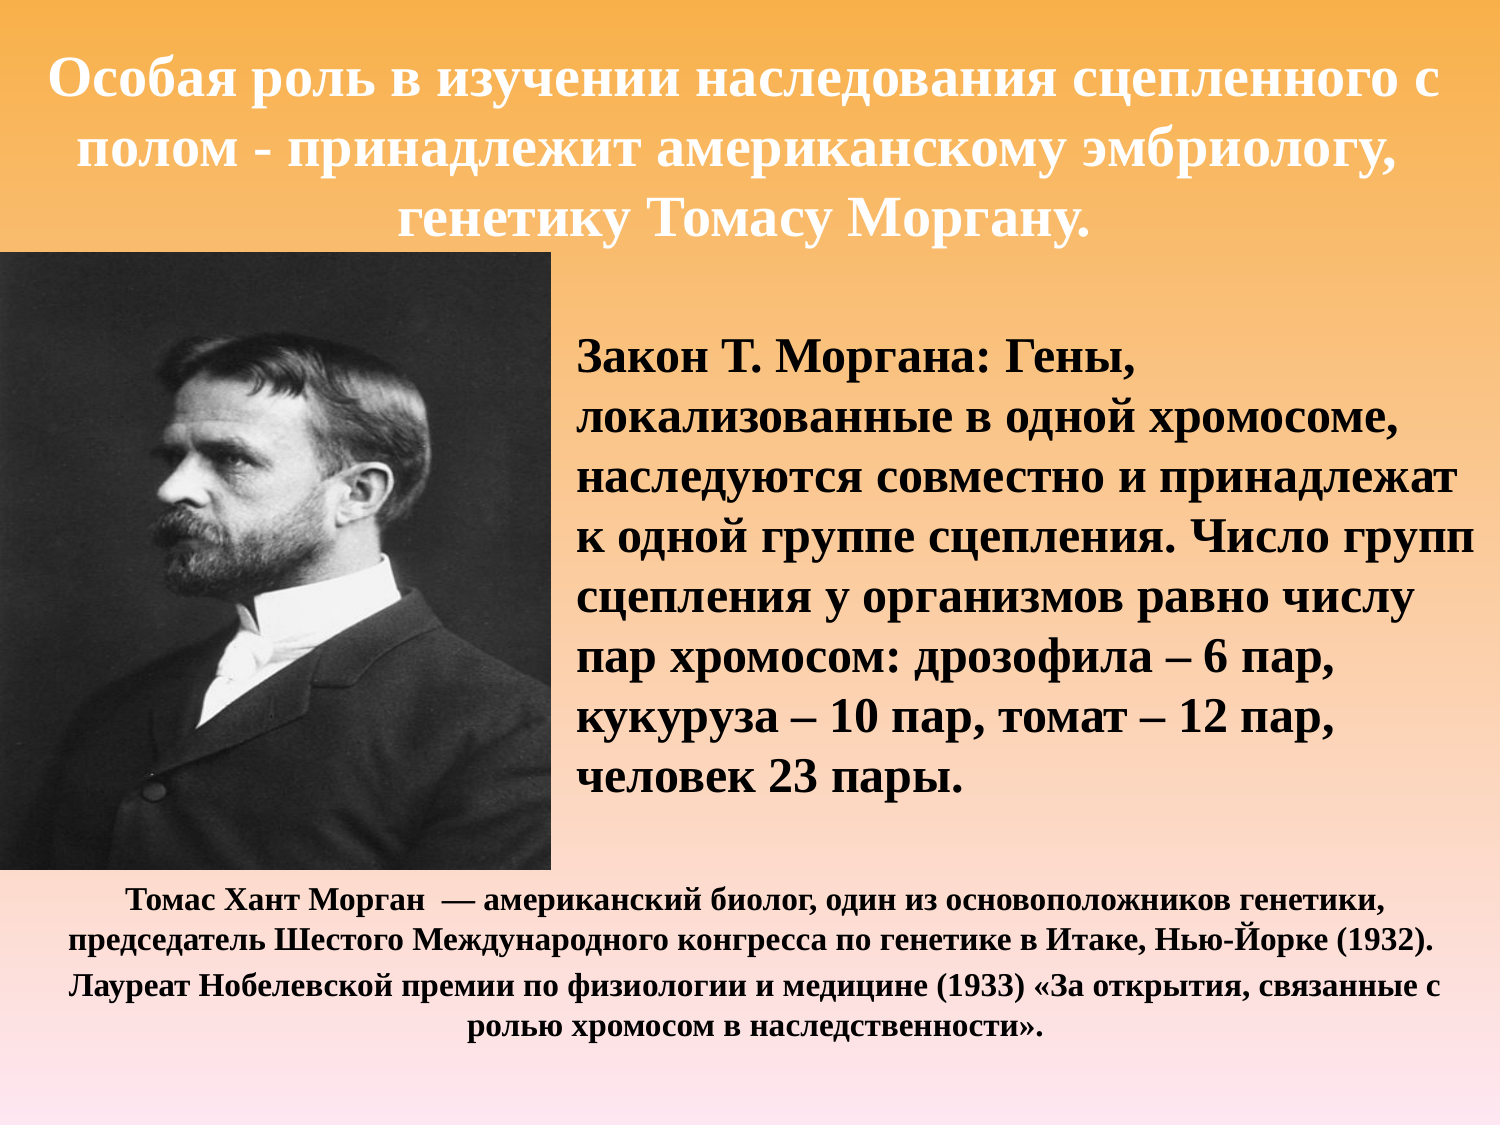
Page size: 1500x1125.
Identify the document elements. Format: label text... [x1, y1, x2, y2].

list Закон Т. Моргана: Гены, локализованные в одной хромосоме, наследуются совместно и принадлежат к одной группе сцепления. Число групп сцепления у организмов равно числу пар хромосом: дрозофила – 6 пар, кукуруза – 10 пар, томат – 12 пар, человек 23 пары. [560, 314, 1500, 799]
picture [0, 252, 552, 871]
list Томас Хант Морган — американский биолог, один из основоположников генетики, председатель Шестого Международного конгресса по генетике в Итаке, Нью-Йорке (1932). Лауреат Нобелевской премии по физиологии и медицине (1933) «За открытия, связанные с ролью хромосом в наследственности». [29, 869, 1483, 1083]
title Особая роль в изучении наследования сцепленного с полом - принадлежит американскому эмбриологу, генетику Томасу Моргану. [29, 18, 1459, 256]
